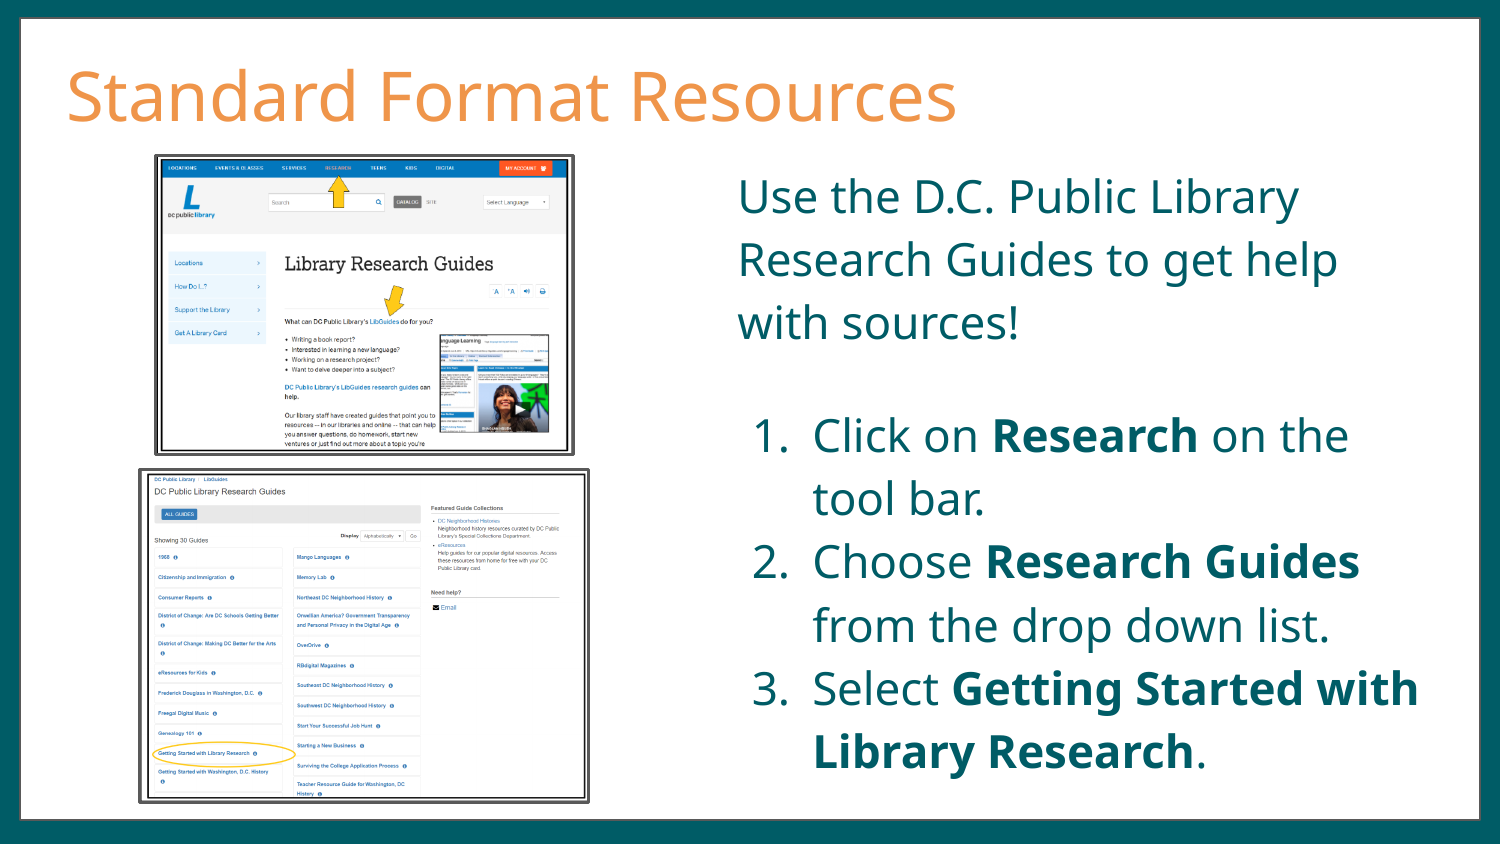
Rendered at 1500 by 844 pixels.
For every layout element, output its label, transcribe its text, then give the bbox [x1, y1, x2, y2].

text_box Click on Research on the tool bar. Choose Research Guides from the drop down list. Select Getting Started with Library Research. [722, 383, 1449, 793]
picture [156, 156, 572, 454]
text_box Use the D.C. Public Library Research Guides to get help with sources! [722, 144, 1449, 364]
title Standard Format Resources [51, 25, 1449, 197]
picture [141, 470, 588, 801]
